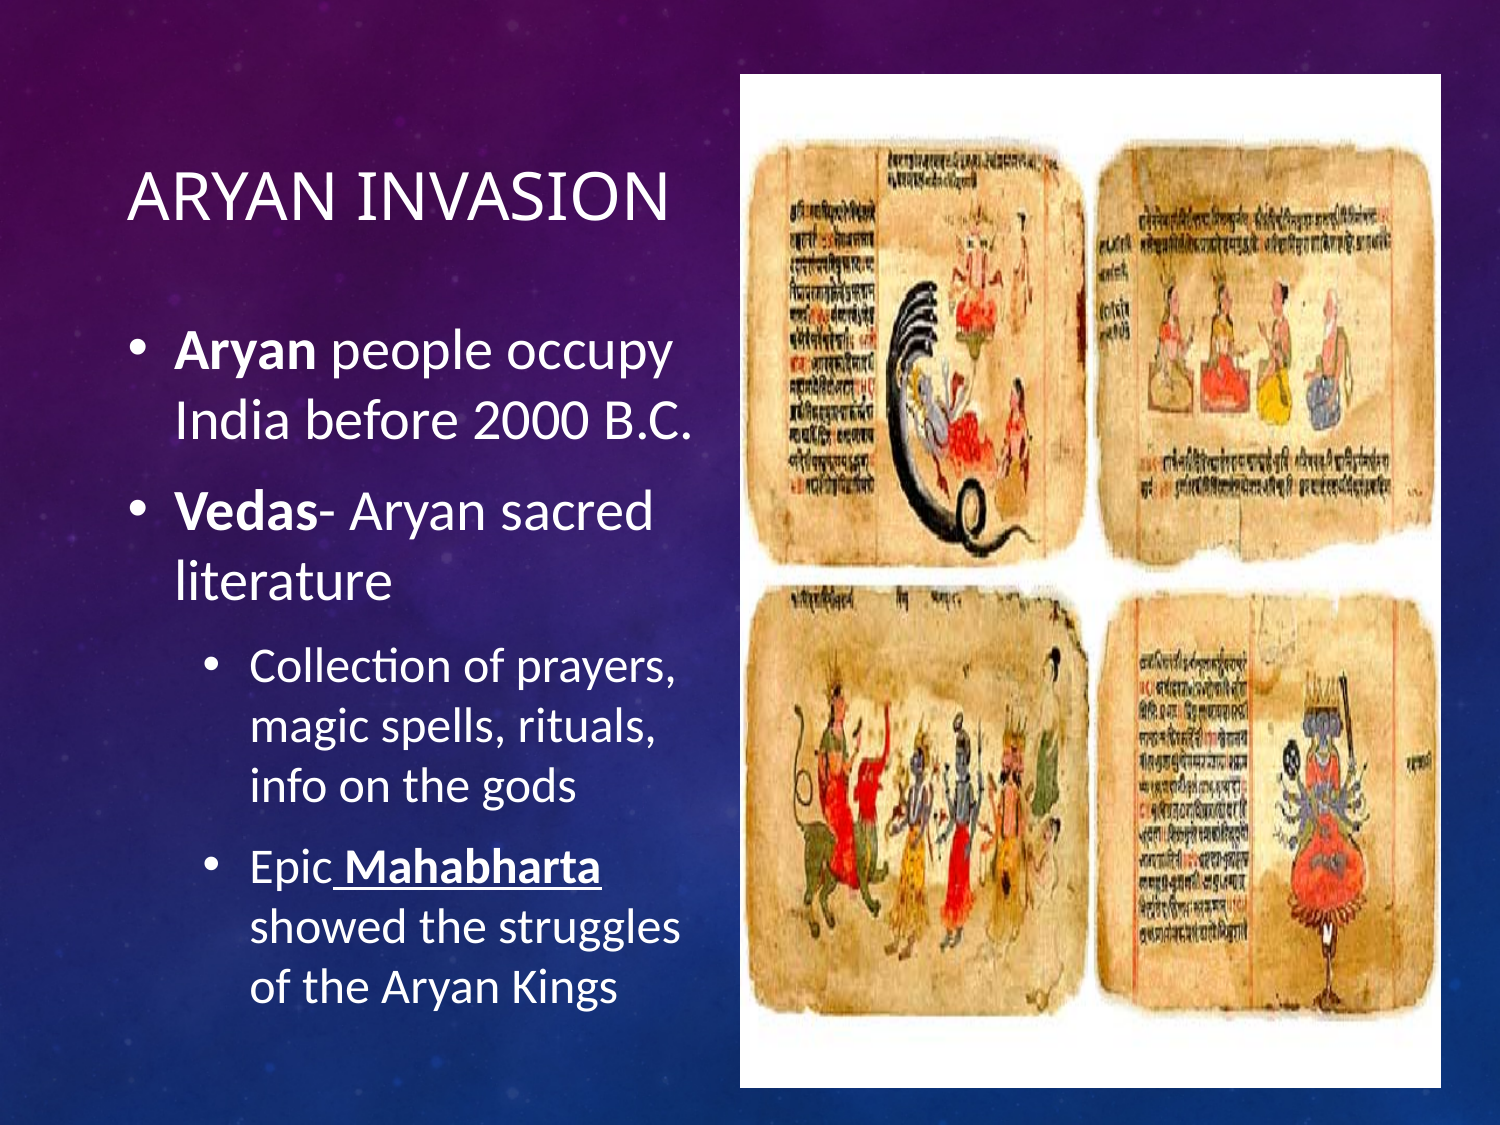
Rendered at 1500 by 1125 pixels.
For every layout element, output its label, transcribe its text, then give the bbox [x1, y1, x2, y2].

title Aryan Invasion [112, 99, 734, 288]
list Aryan people occupy India before 2000 B.C. Vedas- Aryan sacred literature Collection of prayers, magic spells, rituals, info on the gods Epic Mahabharta showed the struggles of the Aryan Kings [112, 324, 734, 1000]
picture [0, 0, 1500, 1125]
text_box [740, 74, 1441, 1088]
